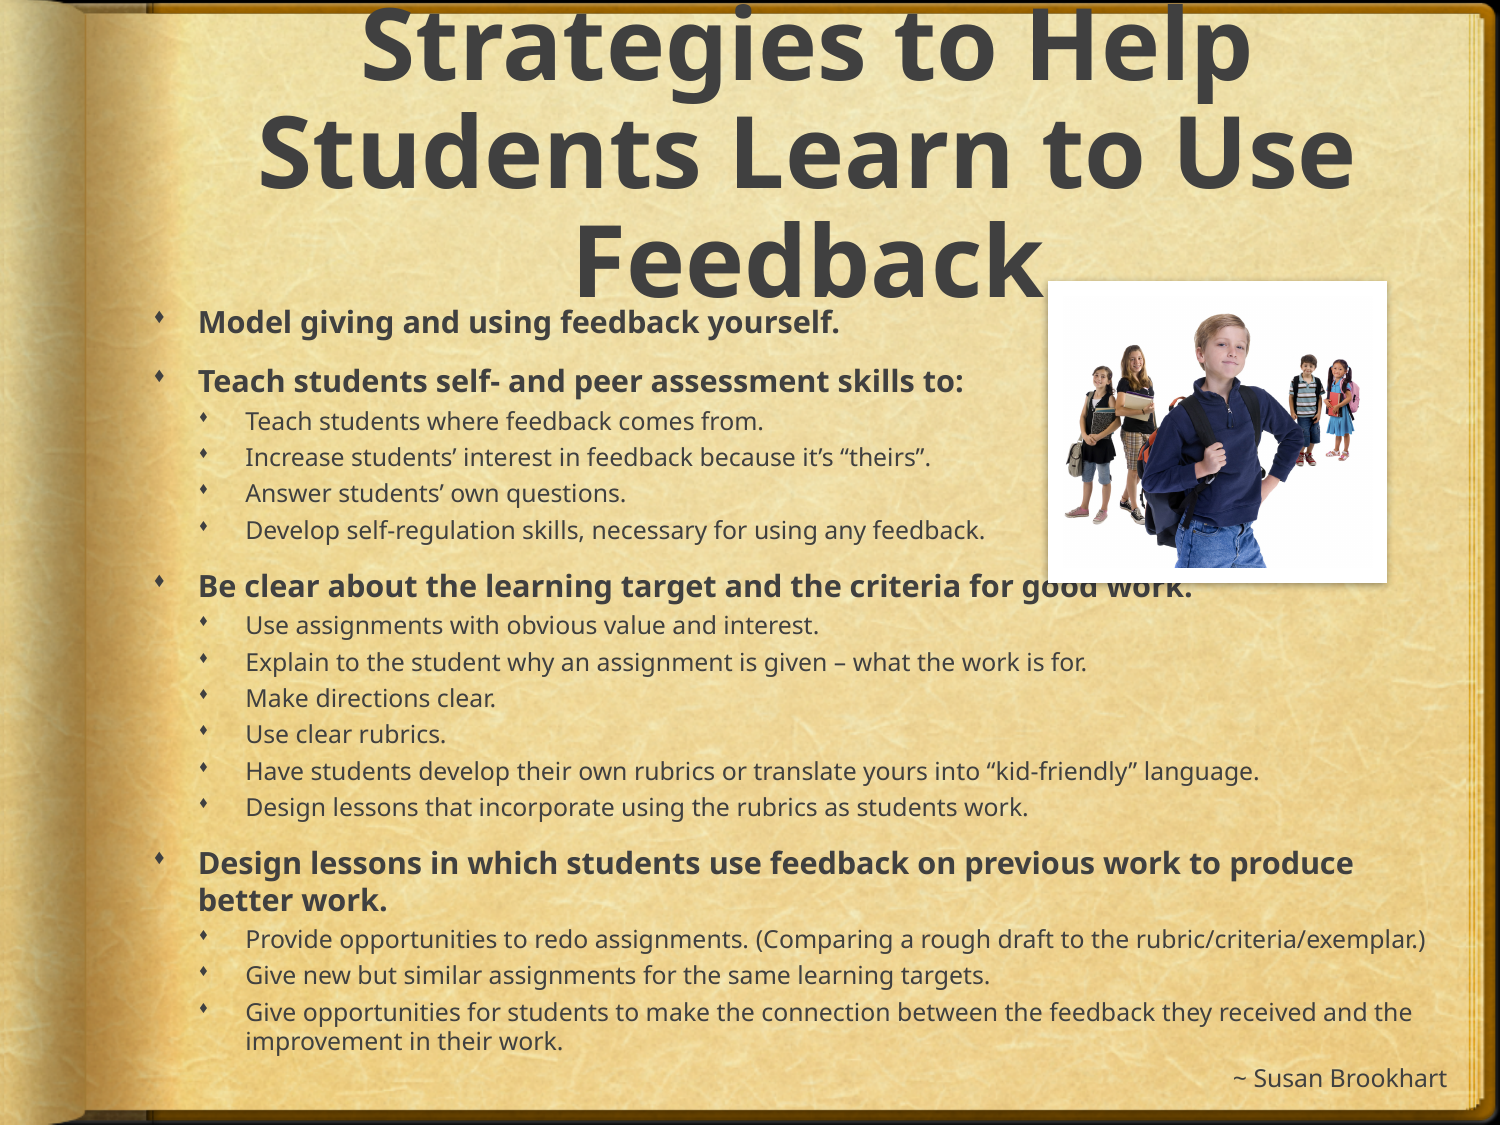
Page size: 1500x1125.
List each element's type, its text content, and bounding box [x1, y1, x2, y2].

list Model giving and using feedback yourself. Teach students self- and peer assessment skills to: Teach students where feedback comes from. Increase students’ interest in feedback because it’s “theirs”. Answer students’ own questions. Develop self-regulation skills, necessary for using any feedback. Be clear about the learning target and the criteria for good work. Use assignments with obvious value and interest. Explain to the student why an assignment is given – what the work is for. Make directions clear. Use clear rubrics. Have students develop their own rubrics or translate yours into “kid-friendly” language. Design lessons that incorporate using the rubrics as students work. Design lessons in which students use feedback on previous work to produce better work. Provide opportunities to redo assignments. (Comparing a rough draft to the rubric/criteria/exemplar.) Give new but similar assignments for the same learning targets. Give opportunities for students to make the connection between the feedback they received and the improvement in their work. ~ Susan Brookhart [137, 295, 1463, 1101]
picture [0, 0, 1500, 1125]
title Strategies to Help Students Learn to Use Feedback [178, 44, 1438, 265]
